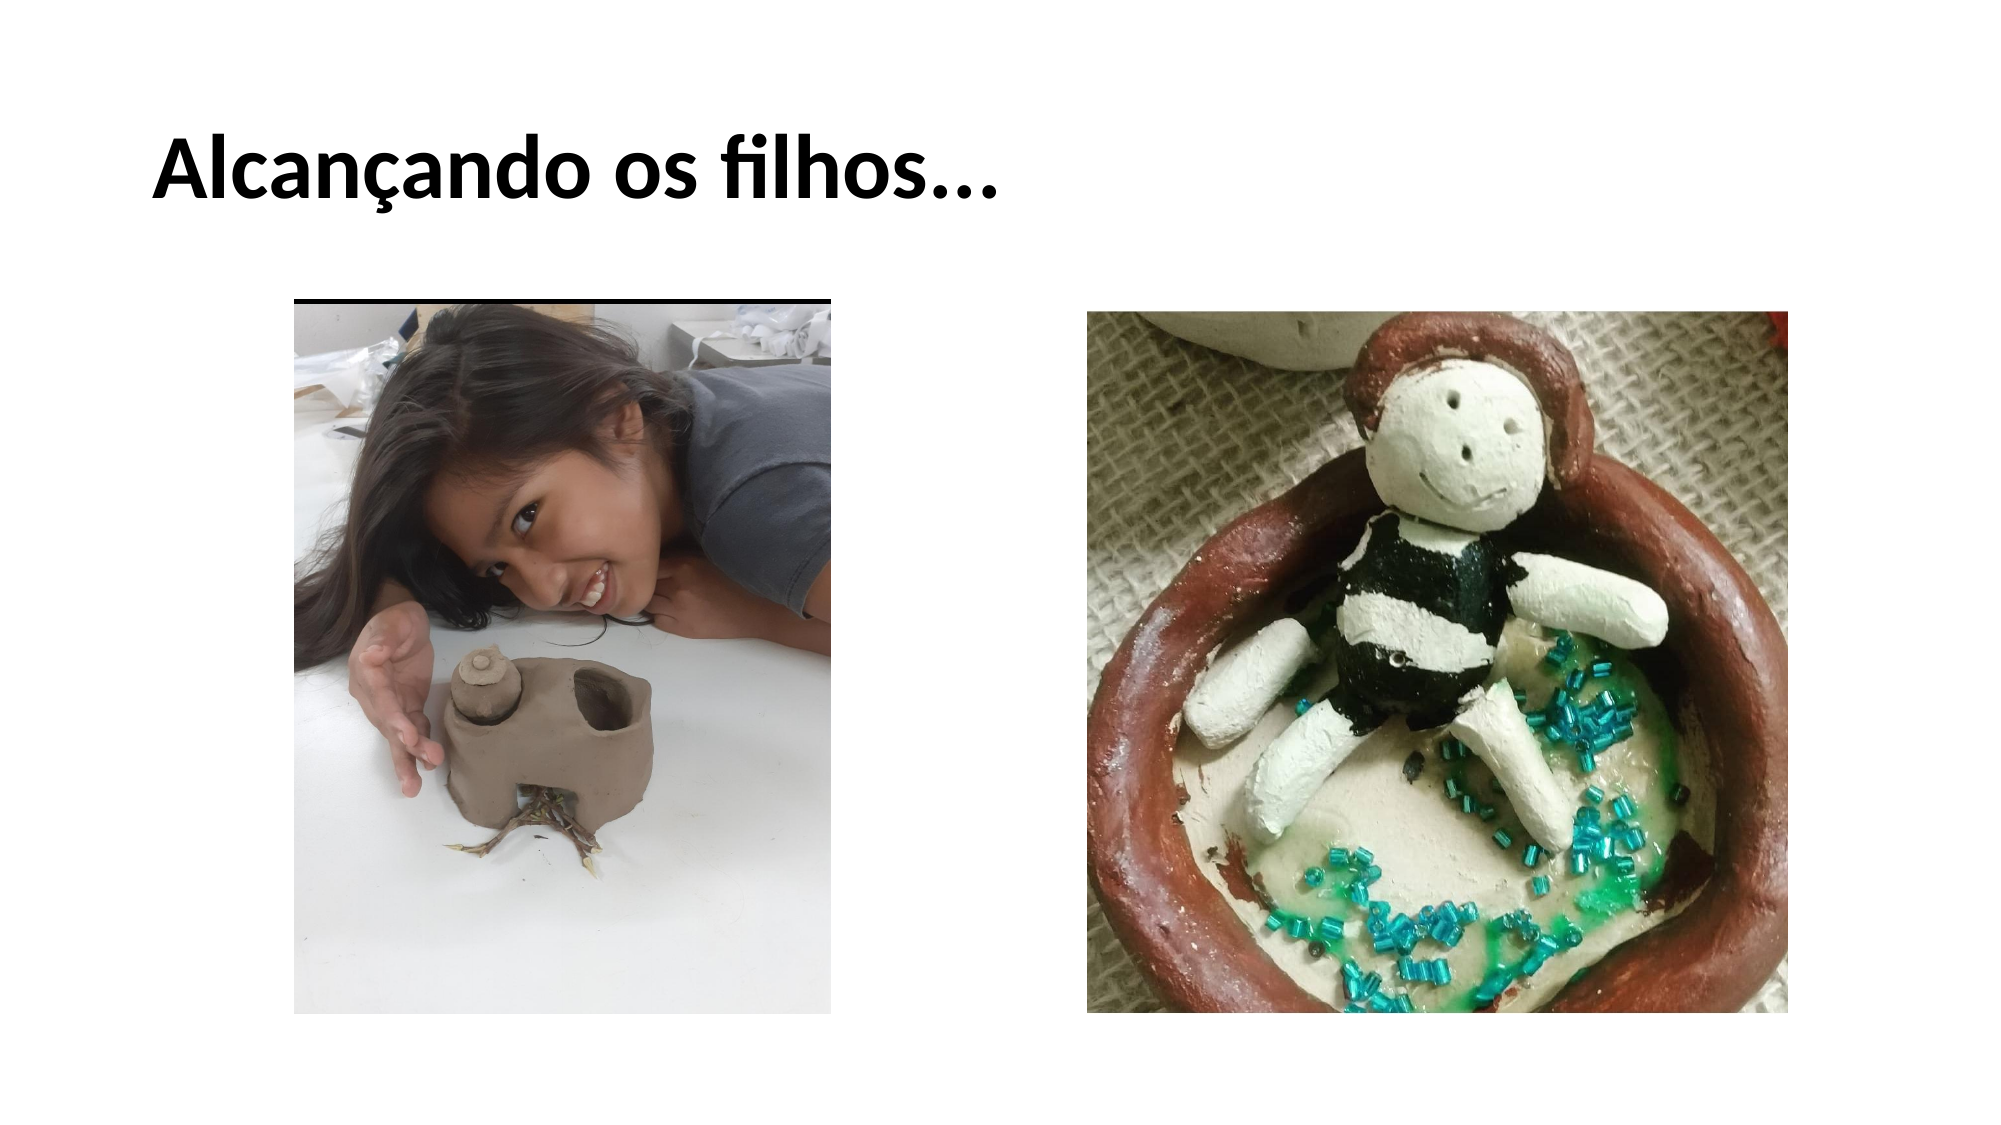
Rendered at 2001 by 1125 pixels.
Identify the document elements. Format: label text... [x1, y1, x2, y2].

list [294, 299, 831, 1014]
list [1087, 299, 1788, 1014]
title Alcançando os filhos... [137, 59, 1863, 278]
